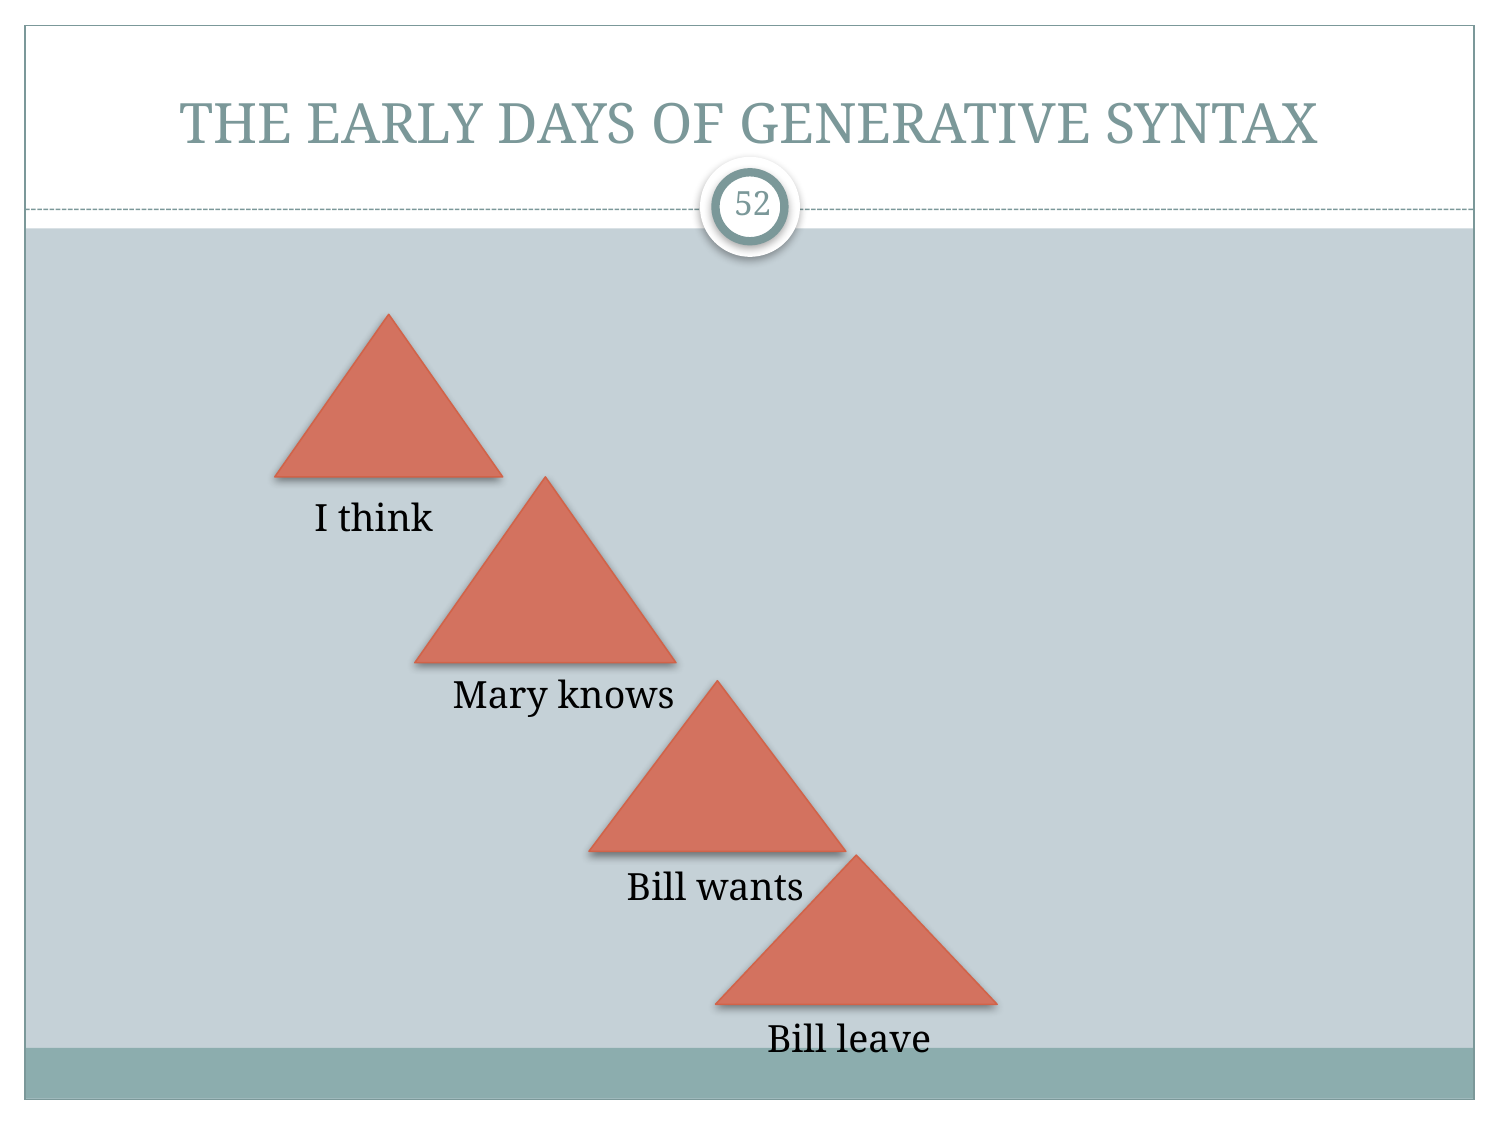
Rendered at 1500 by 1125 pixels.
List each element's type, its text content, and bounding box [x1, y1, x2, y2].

text_box Bill wants [611, 855, 819, 915]
text_box [414, 476, 677, 664]
title THE EARLY DAYS OF GENERATIVE SYNTAX [49, 37, 1450, 162]
text_box [274, 313, 504, 478]
list Mary knows [49, 250, 1445, 1001]
text_box Bill leave [752, 1007, 1085, 1068]
text_box [588, 679, 847, 853]
text_box [714, 854, 998, 1006]
text_box I think [299, 486, 448, 547]
slide_number 52 [715, 168, 791, 241]
